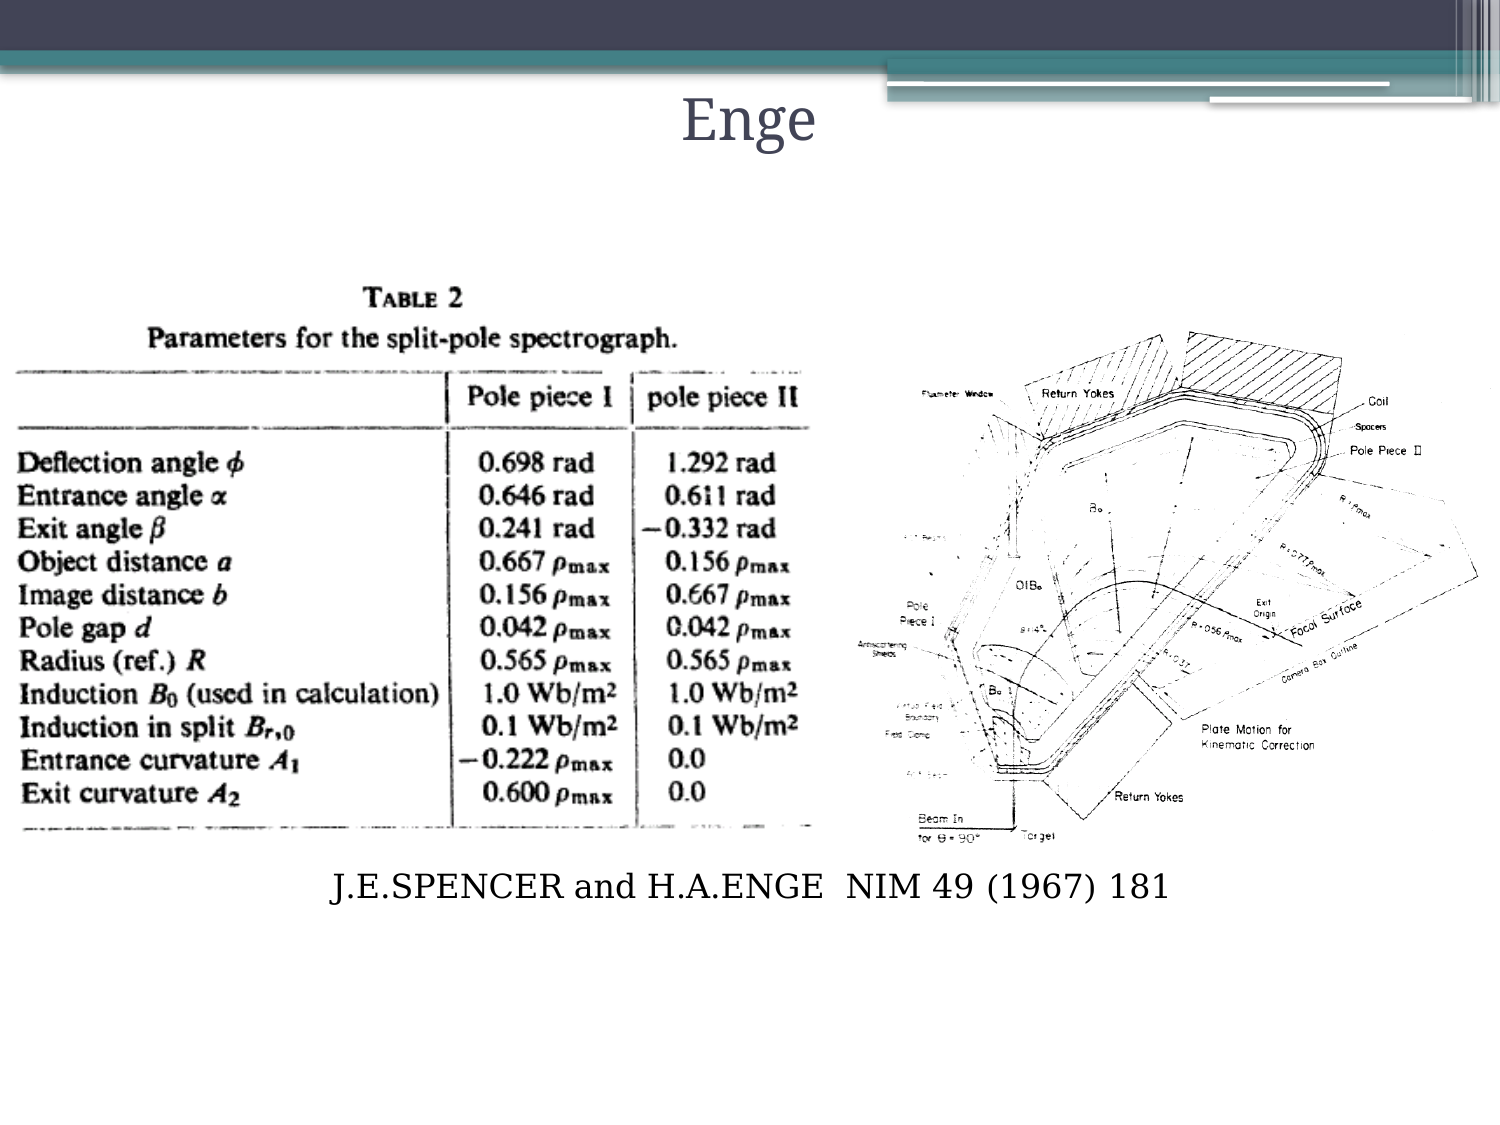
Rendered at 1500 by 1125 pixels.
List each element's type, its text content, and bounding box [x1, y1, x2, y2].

title Enge [70, 70, 1430, 165]
picture [0, 278, 847, 847]
text_box J.E.SPENCER and H.A.ENGE NIM 49 (1967) 181 [317, 857, 1188, 913]
picture [850, 325, 1500, 858]
